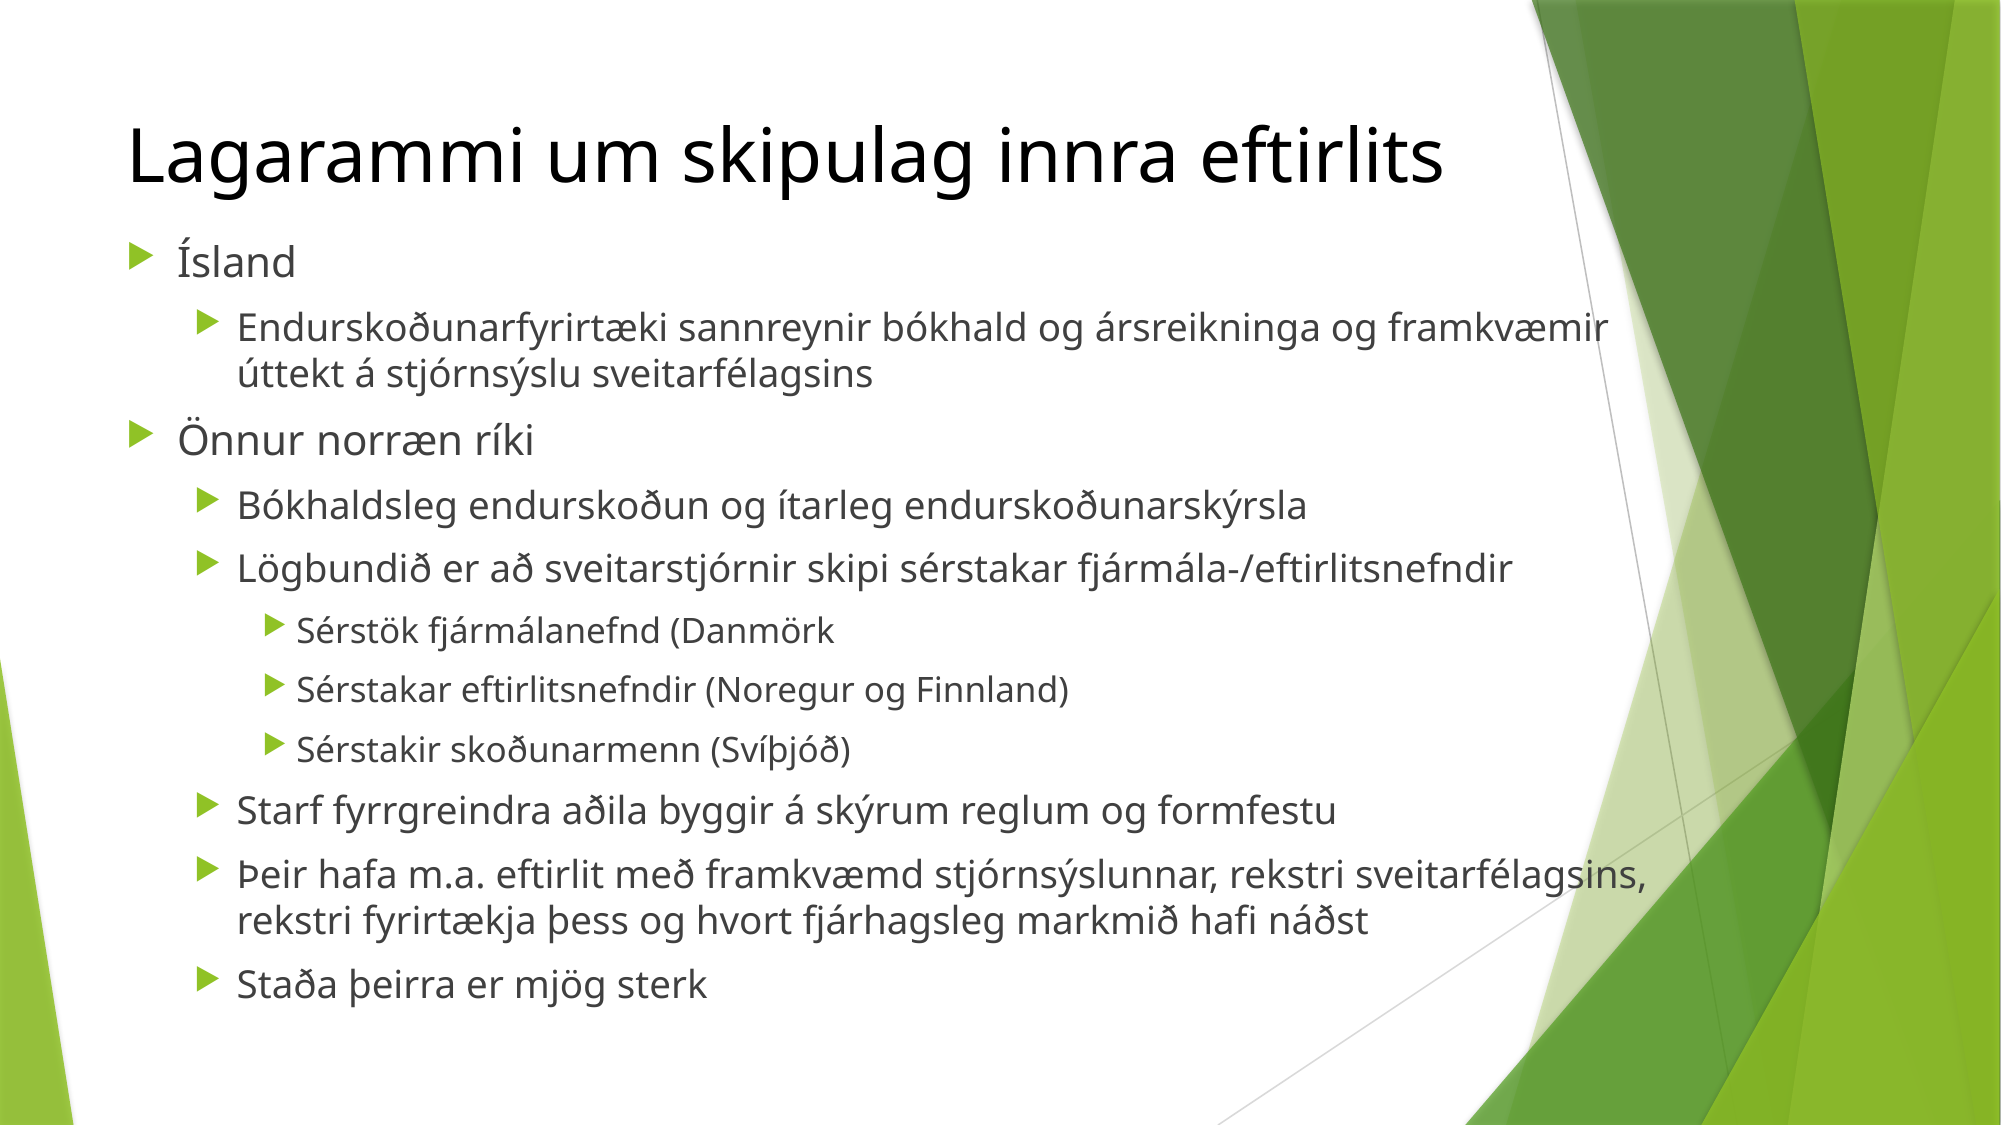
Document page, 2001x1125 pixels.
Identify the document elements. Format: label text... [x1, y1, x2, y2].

list Ísland Endurskoðunarfyrirtæki sannreynir bókhald og ársreikninga og framkvæmir úttekt á stjórnsýslu sveitarfélagsins Önnur norræn ríki Bókhaldsleg endurskoðun og ítarleg endurskoðunarskýrsla Lögbundið er að sveitarstjórnir skipi sérstakar fjármála-/eftirlitsnefndir Sérstök fjármálanefnd (Danmörk Sérstakar eftirlitsnefndir (Noregur og Finnland) Sérstakir skoðunarmenn (Svíþjóð) Starf fyrrgreindra aðila byggir á skýrum reglum og formfestu Þeir hafa m.a. eftirlit með framkvæmd stjórnsýslunnar, rekstri sveitarfélagsins, rekstri fyrirtækja þess og hvort fjárhagsleg markmið hafi náðst Staða þeirra er mjög sterk [111, 227, 1666, 1038]
title Lagarammi um skipulag innra eftirlits [111, 99, 1522, 227]
